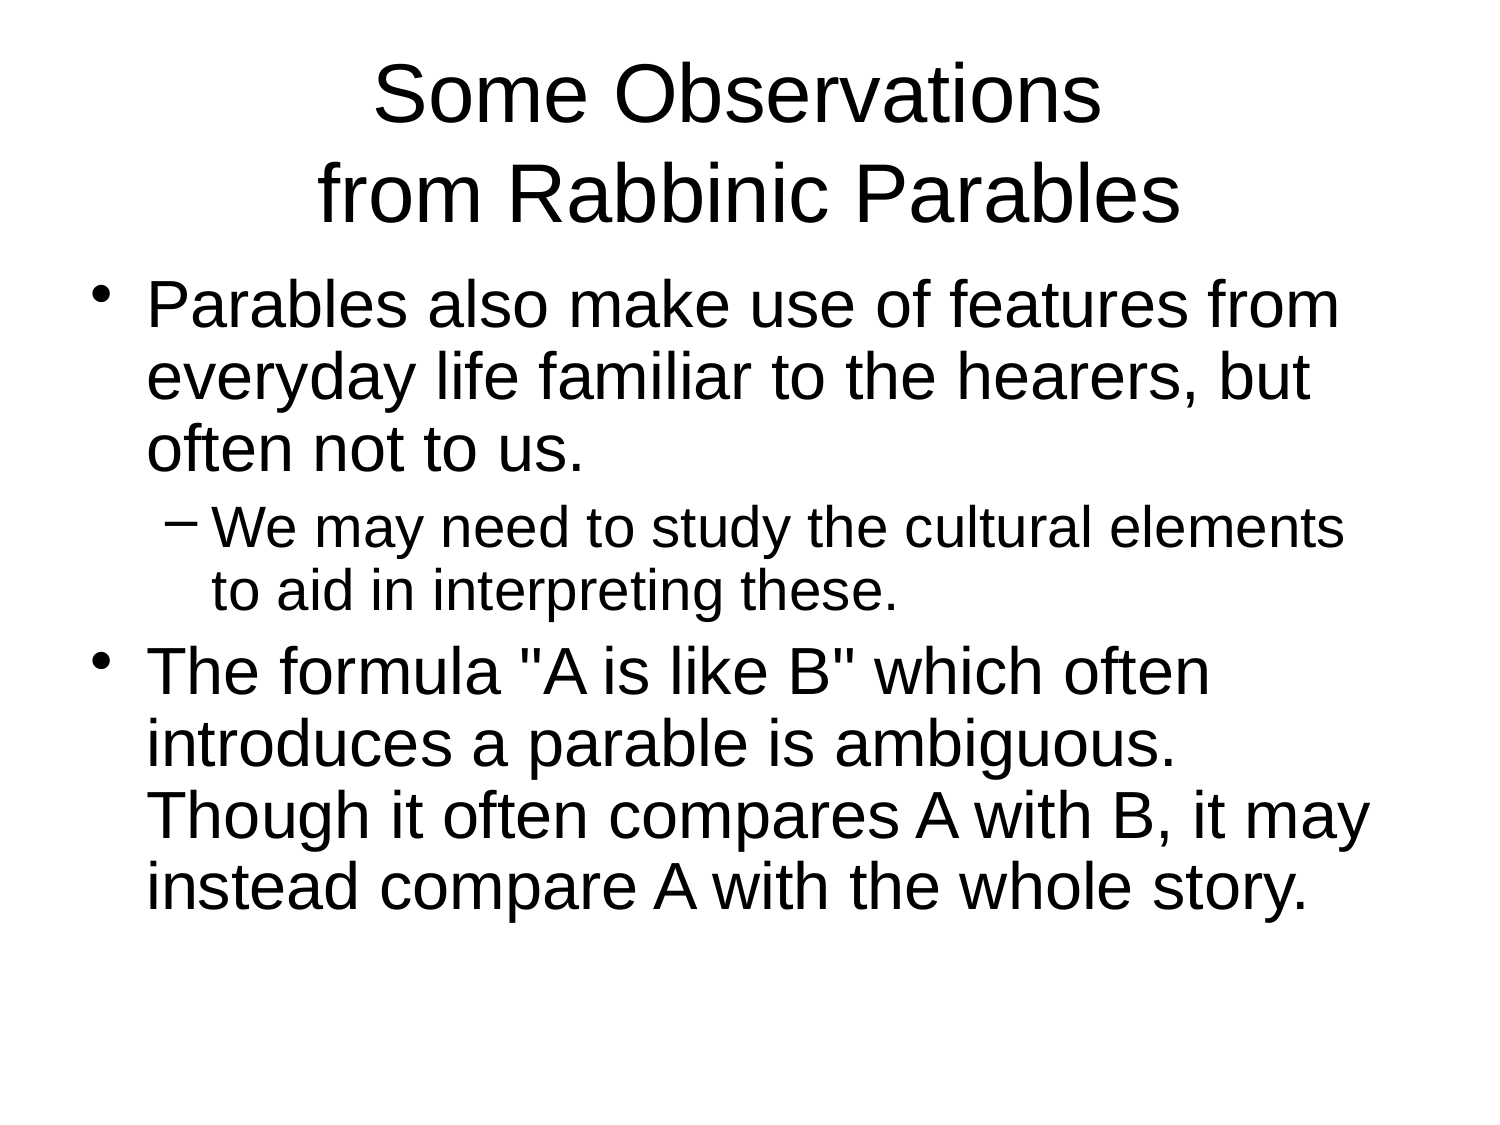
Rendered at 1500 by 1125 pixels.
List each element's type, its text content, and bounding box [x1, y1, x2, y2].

title Some Observations from Rabbinic Parables [75, 45, 1425, 233]
list Parables also make use of features from everyday life familiar to the hearers, but often not to us. We may need to study the cultural elements to aid in interpreting these. The formula "A is like B" which often introduces a parable is ambiguous. Though it often compares A with B, it may instead compare A with the whole story. [75, 262, 1425, 1005]
